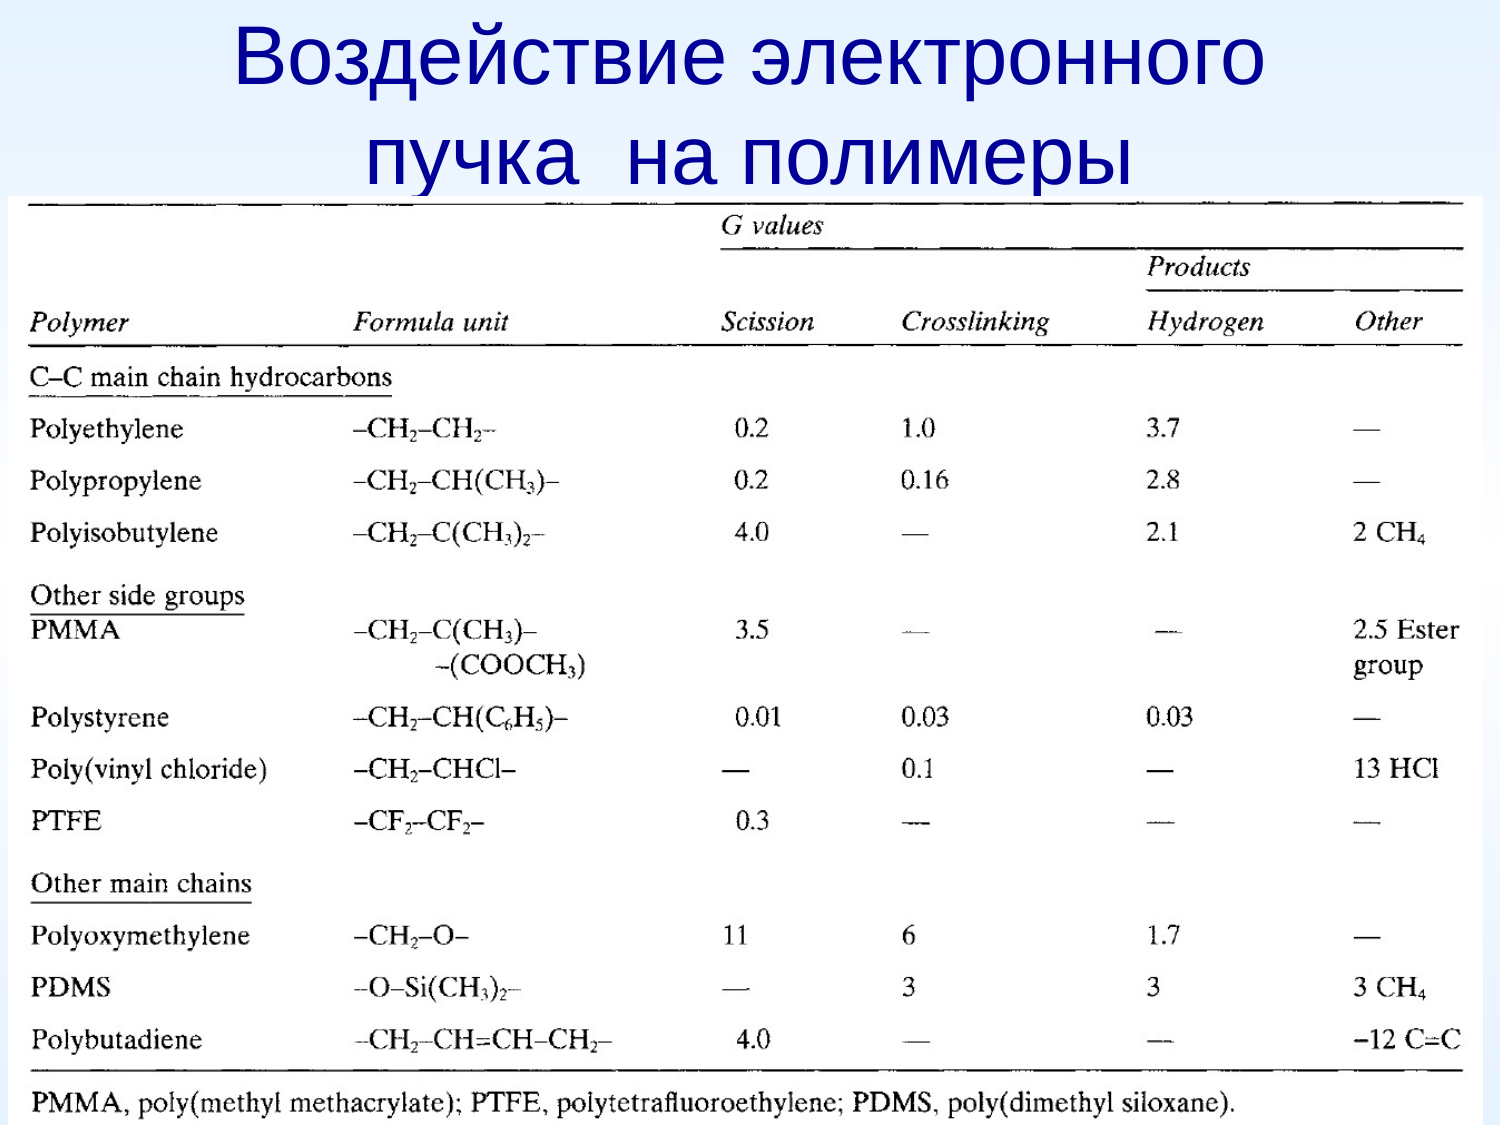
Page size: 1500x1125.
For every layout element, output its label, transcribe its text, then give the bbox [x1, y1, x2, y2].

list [8, 195, 1483, 1125]
title Воздействие электронного пучка на полимеры [112, 7, 1388, 194]
